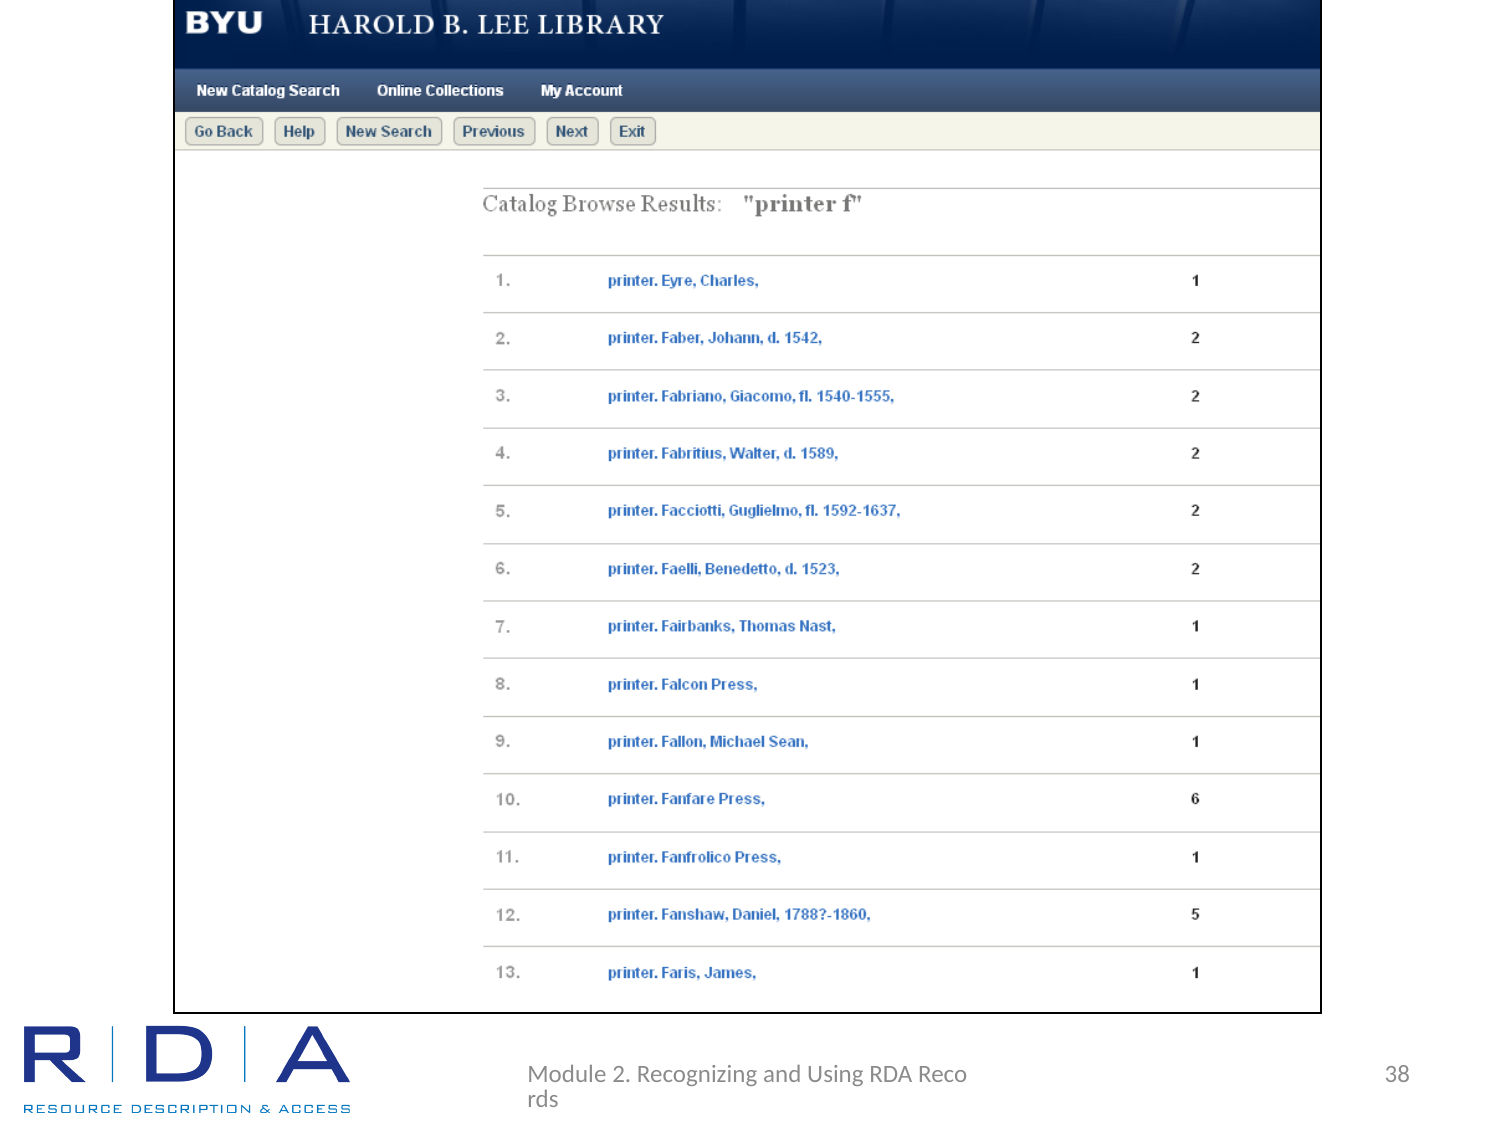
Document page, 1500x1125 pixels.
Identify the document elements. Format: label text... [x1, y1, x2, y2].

picture [174, 0, 1321, 1013]
footer Module 2. Recognizing and Using RDA Records [512, 1042, 988, 1103]
slide_number 38 [1074, 1042, 1425, 1103]
picture [24, 1022, 350, 1113]
